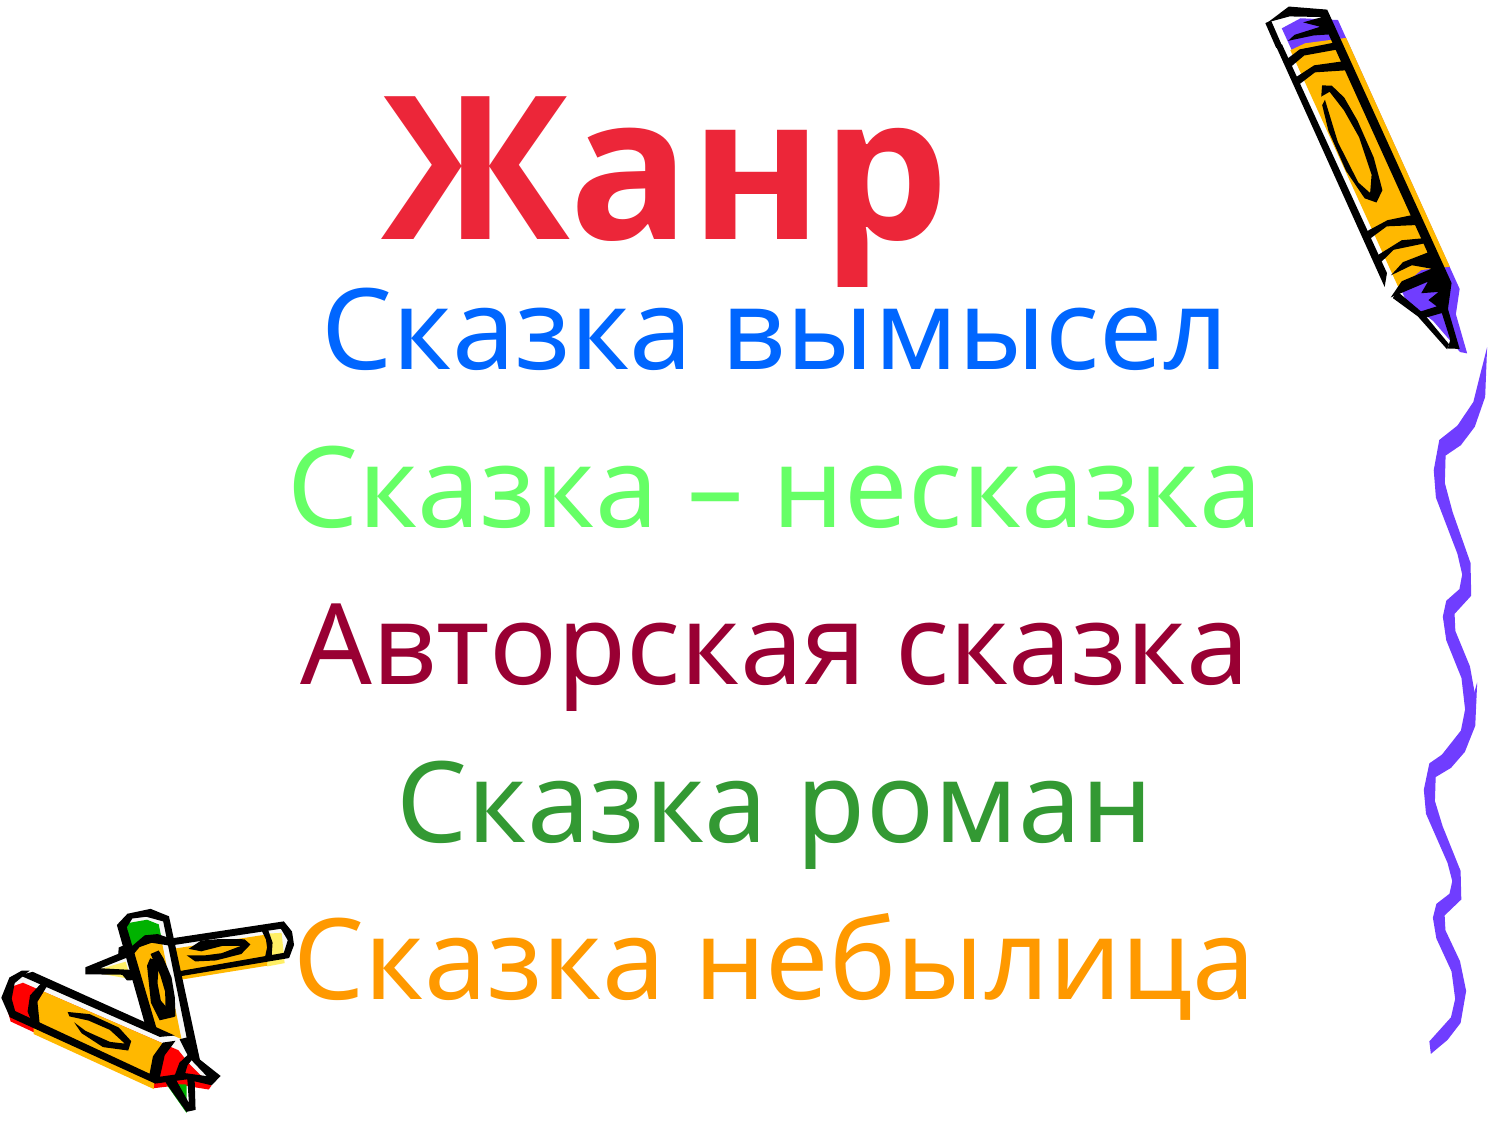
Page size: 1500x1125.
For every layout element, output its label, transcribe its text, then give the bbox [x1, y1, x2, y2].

title Жанр [112, 24, 1240, 249]
list Сказка вымысел Сказка – несказка Авторская сказка Сказка роман Сказка небылица [62, 249, 1413, 993]
